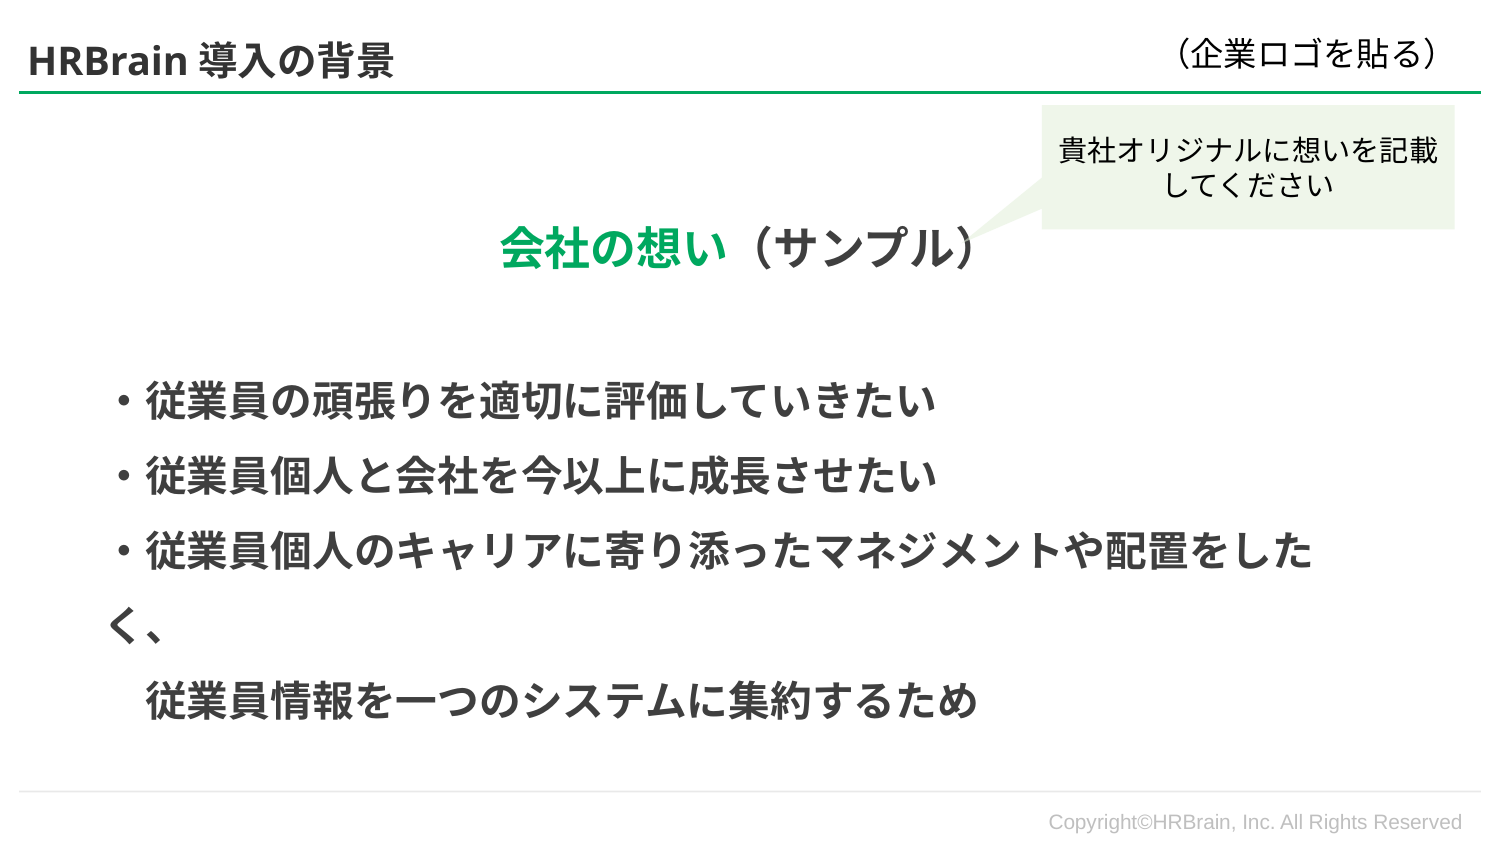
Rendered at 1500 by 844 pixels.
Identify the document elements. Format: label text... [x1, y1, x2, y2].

text_box 貴社オリジナルに想いを記載してください [961, 105, 1455, 244]
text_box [13, 28, 1482, 93]
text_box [18, 790, 1482, 822]
text_box 会社の想い（サンプル） ・従業員の頑張りを適切に評価していきたい ・従業員個人と会社を今以上に成長させたい ・従業員個人のキャリアに寄り添ったマネジメントや配置をしたく、 従業員情報を一つのシステムに集約するため [90, 185, 1410, 658]
